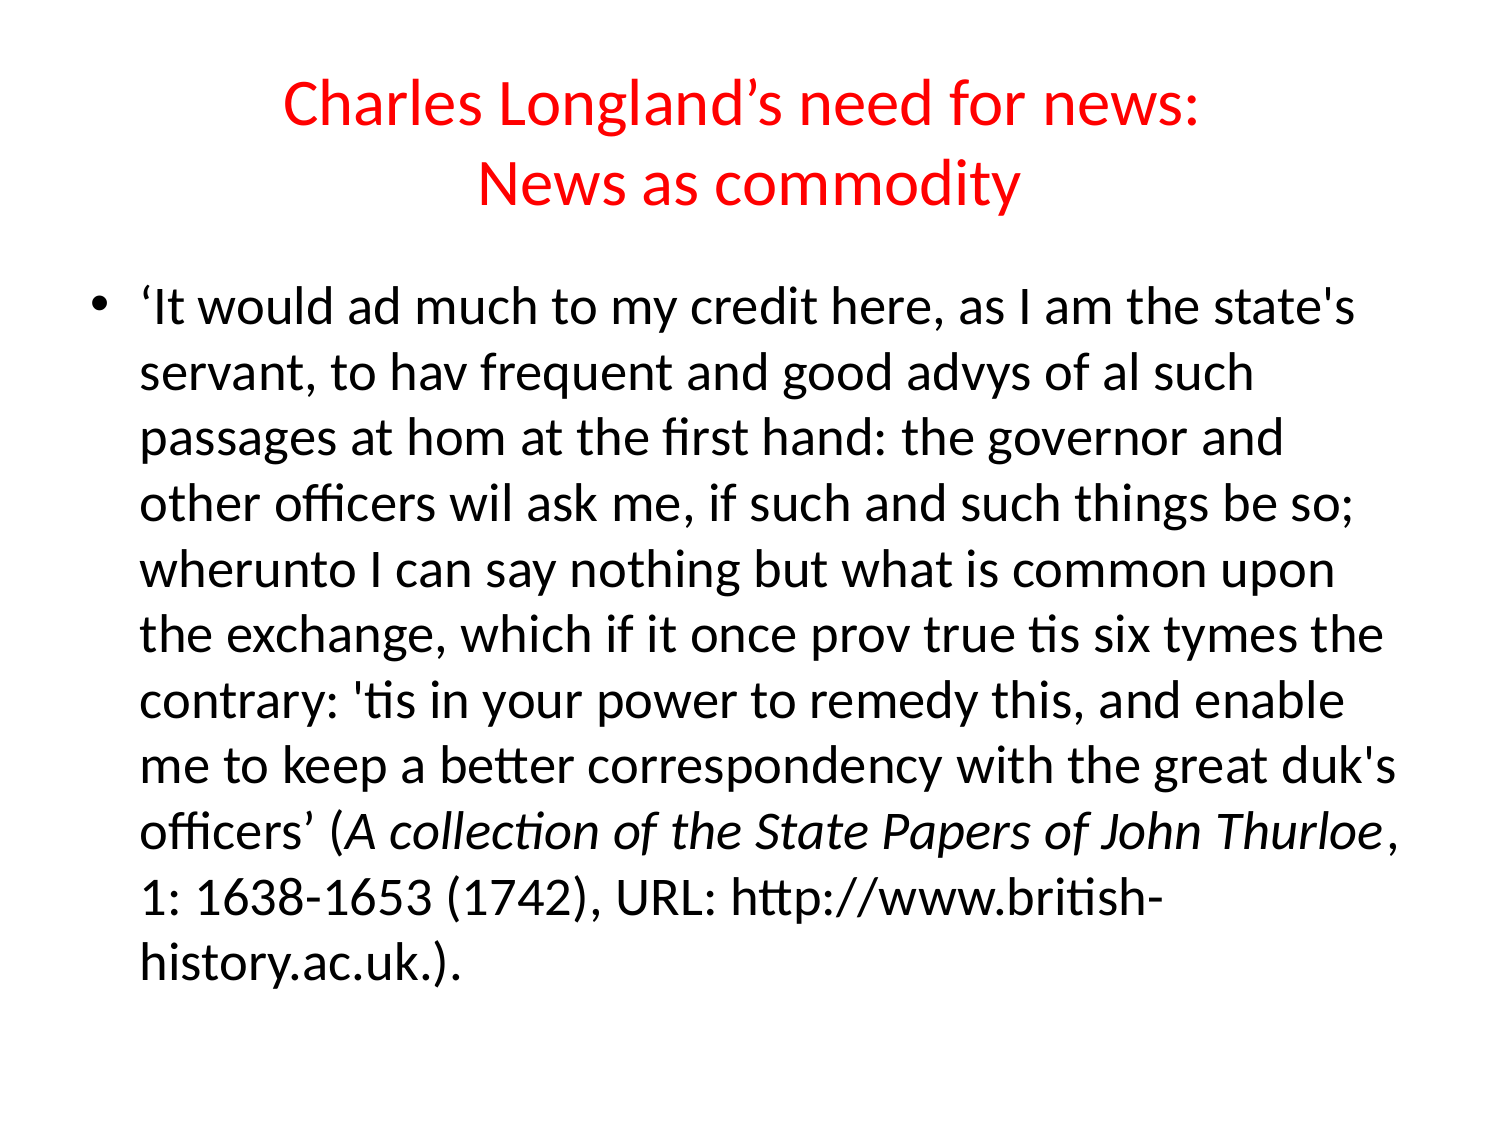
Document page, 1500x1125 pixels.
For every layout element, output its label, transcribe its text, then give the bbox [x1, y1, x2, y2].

title Charles Longland’s need for news: News as commodity [75, 45, 1425, 233]
list ‘It would ad much to my credit here, as I am the state's servant, to hav frequent and good advys of al such passages at hom at the first hand: the governor and other officers wil ask me, if such and such things be so; wherunto I can say nothing but what is common upon the exchange, which if it once prov true tis six tymes the contrary: 'tis in your power to remedy this, and enable me to keep a better correspondency with the great duk's officers’ (A collection of the State Papers of John Thurloe, 1: 1638-1653 (1742), URL: http://www.british-history.ac.uk.). [75, 262, 1425, 1005]
